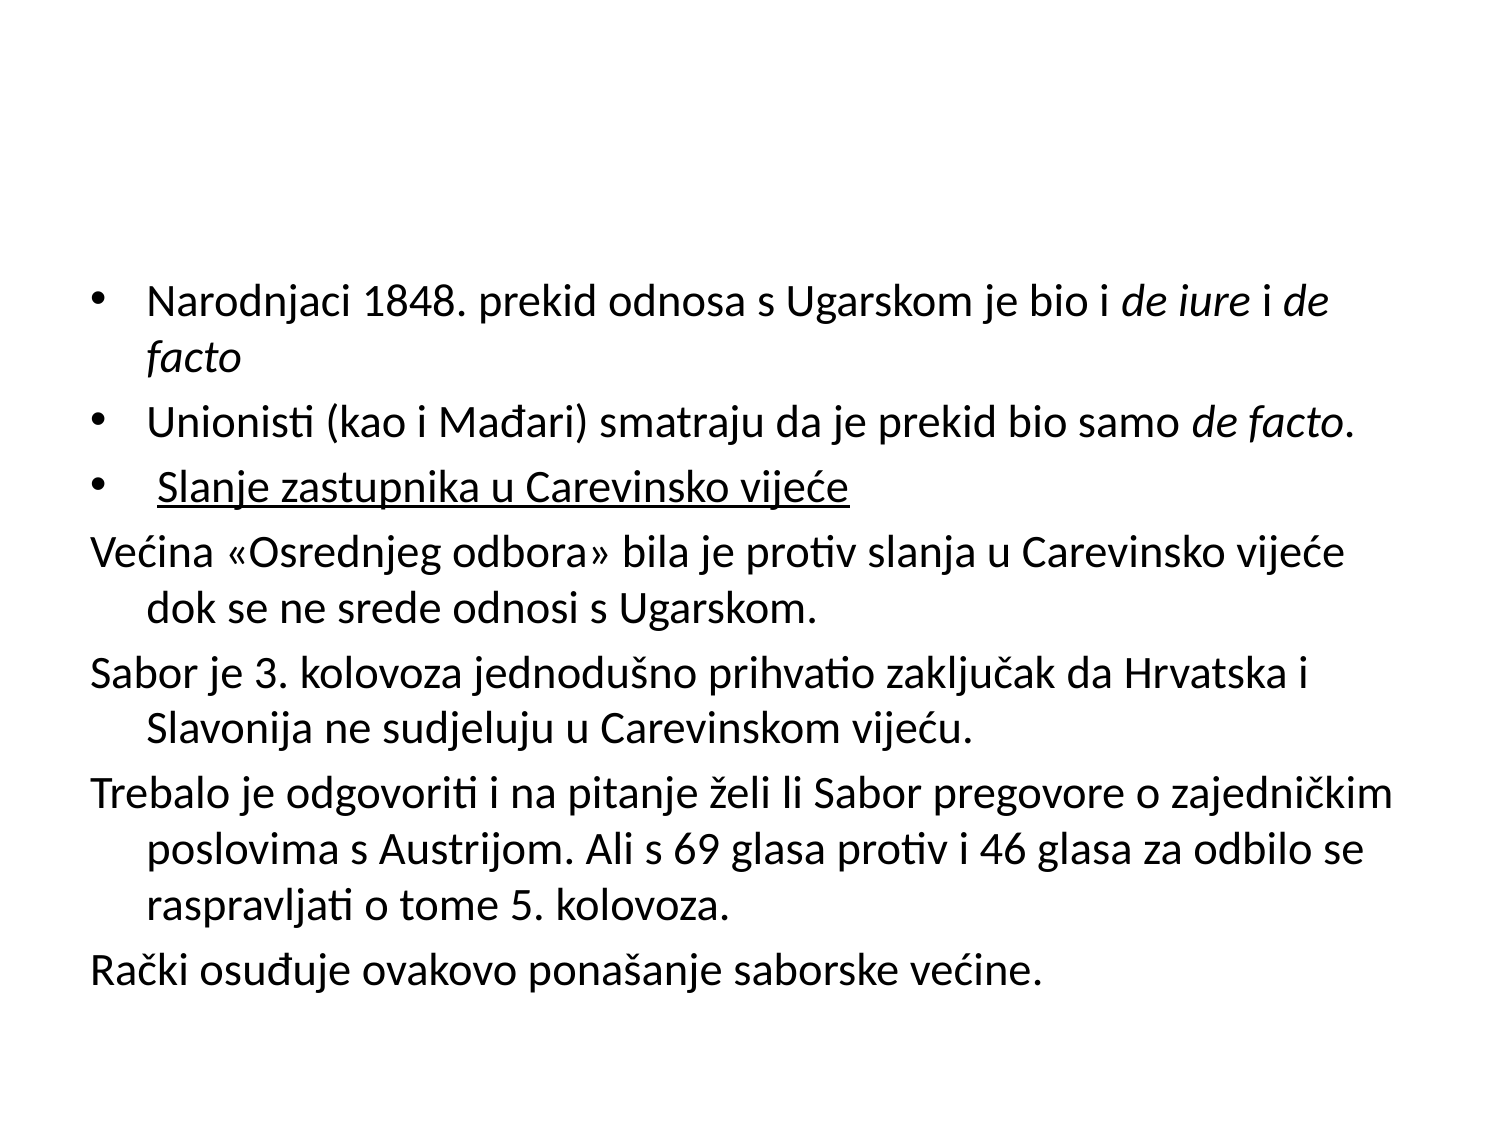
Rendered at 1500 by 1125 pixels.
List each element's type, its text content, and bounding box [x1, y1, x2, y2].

list Narodnjaci 1848. prekid odnosa s Ugarskom je bio i de iure i de facto Unionisti (kao i Mađari) smatraju da je prekid bio samo de facto. Slanje zastupnika u Carevinsko vijeće Većina «Osrednjeg odbora» bila je protiv slanja u Carevinsko vijeće dok se ne srede odnosi s Ugarskom. Sabor je 3. kolovoza jednodušno prihvatio zaključak da Hrvatska i Slavonija ne sudjeluju u Carevinskom vijeću. Trebalo je odgovoriti i na pitanje želi li Sabor pregovore o zajedničkim poslovima s Austrijom. Ali s 69 glasa protiv i 46 glasa za odbilo se raspravljati o tome 5. kolovoza. Rački osuđuje ovakovo ponašanje saborske većine. [75, 262, 1425, 1005]
